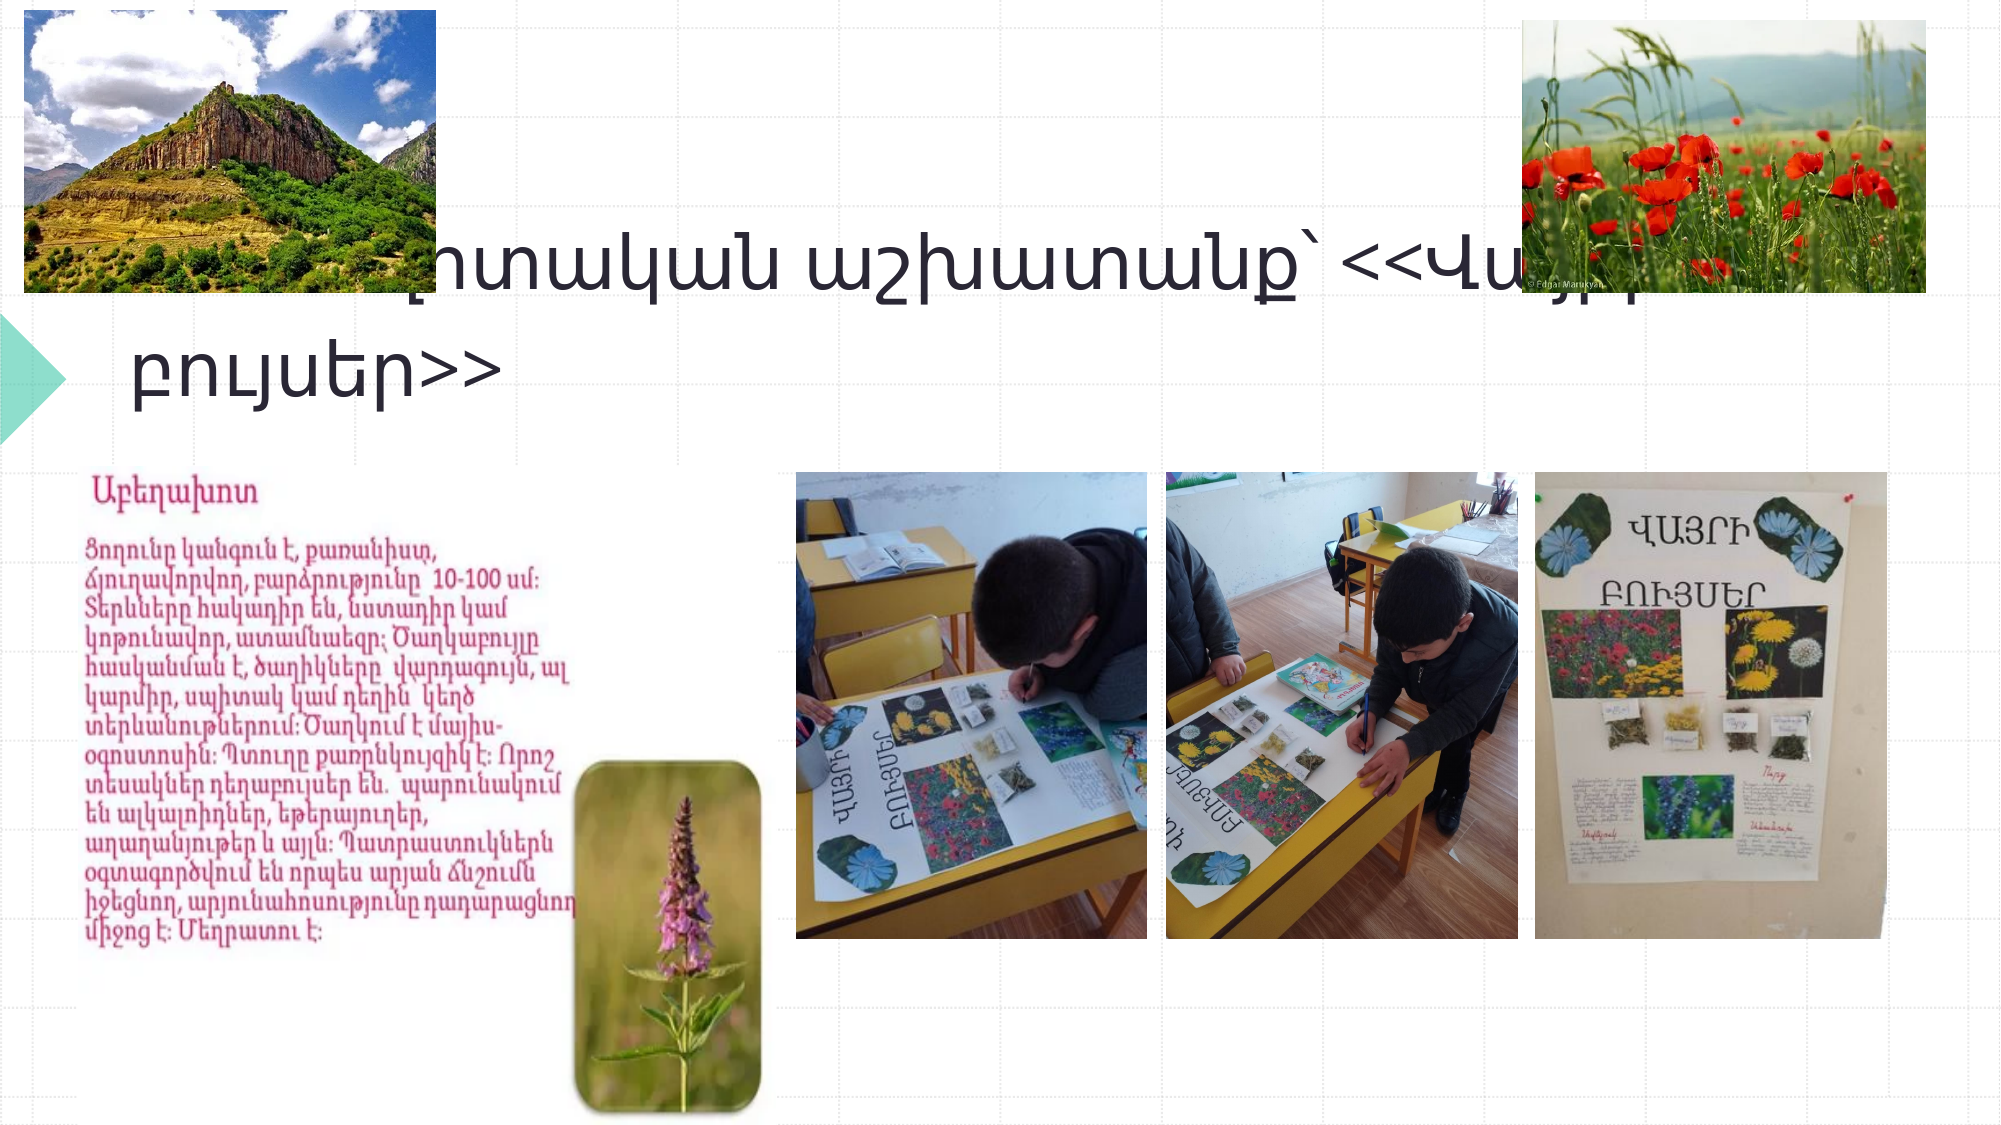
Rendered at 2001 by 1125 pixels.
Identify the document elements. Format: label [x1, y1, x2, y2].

picture [78, 466, 776, 1125]
picture [1521, 19, 1926, 293]
list [24, 10, 436, 293]
picture [1535, 472, 1887, 939]
text_box [0, 0, 2000, 1125]
picture [796, 472, 1147, 939]
picture [1166, 472, 1518, 939]
